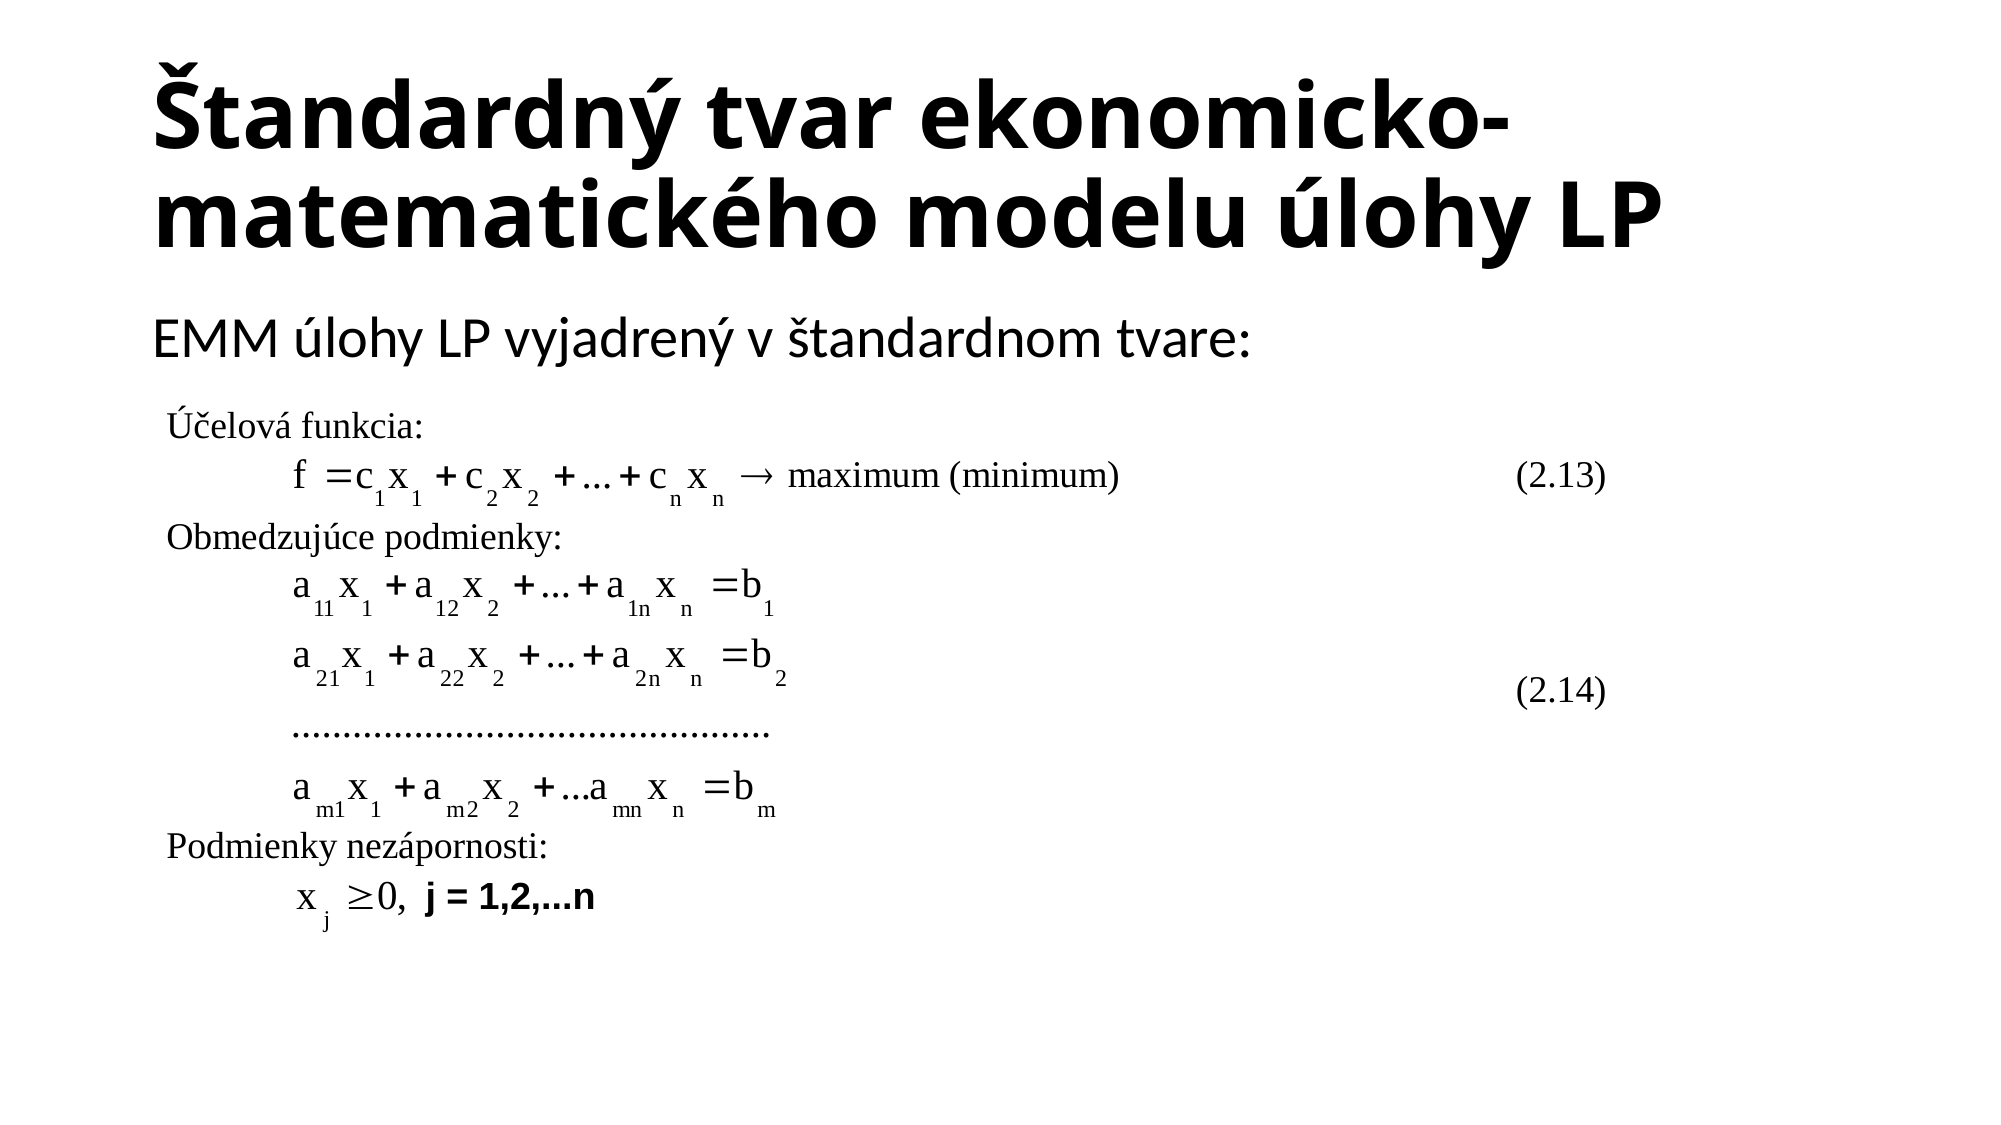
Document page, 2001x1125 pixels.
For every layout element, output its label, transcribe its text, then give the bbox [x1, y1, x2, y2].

picture [166, 404, 1619, 941]
title Štandardný tvar ekonomicko-matematického modelu úlohy LP [137, 59, 1863, 278]
list EMM úlohy LP vyjadrený v štandardnom tvare: [137, 299, 1863, 1014]
